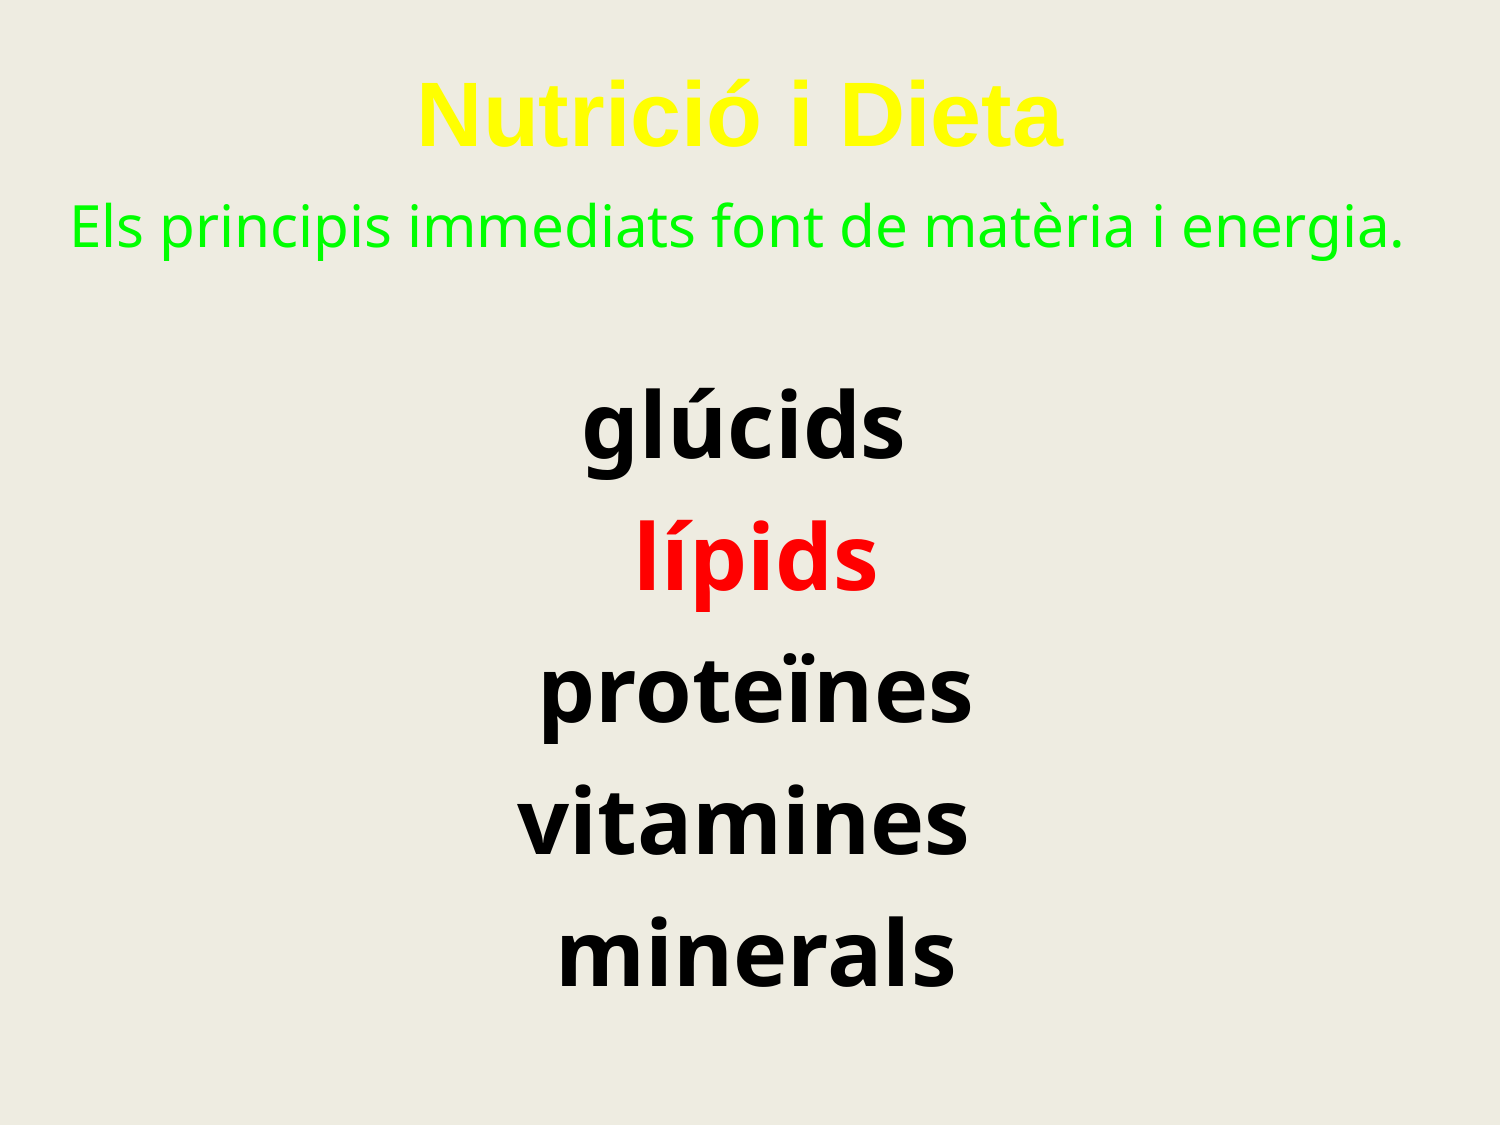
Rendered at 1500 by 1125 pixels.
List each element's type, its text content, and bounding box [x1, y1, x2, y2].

text_box Nutrició i Dieta [401, 47, 1079, 126]
text_box Els principis immediats font de matèria i energia. [54, 126, 1436, 267]
text_box glúcids lípids proteïnes vitamines minerals [53, 337, 1459, 1012]
